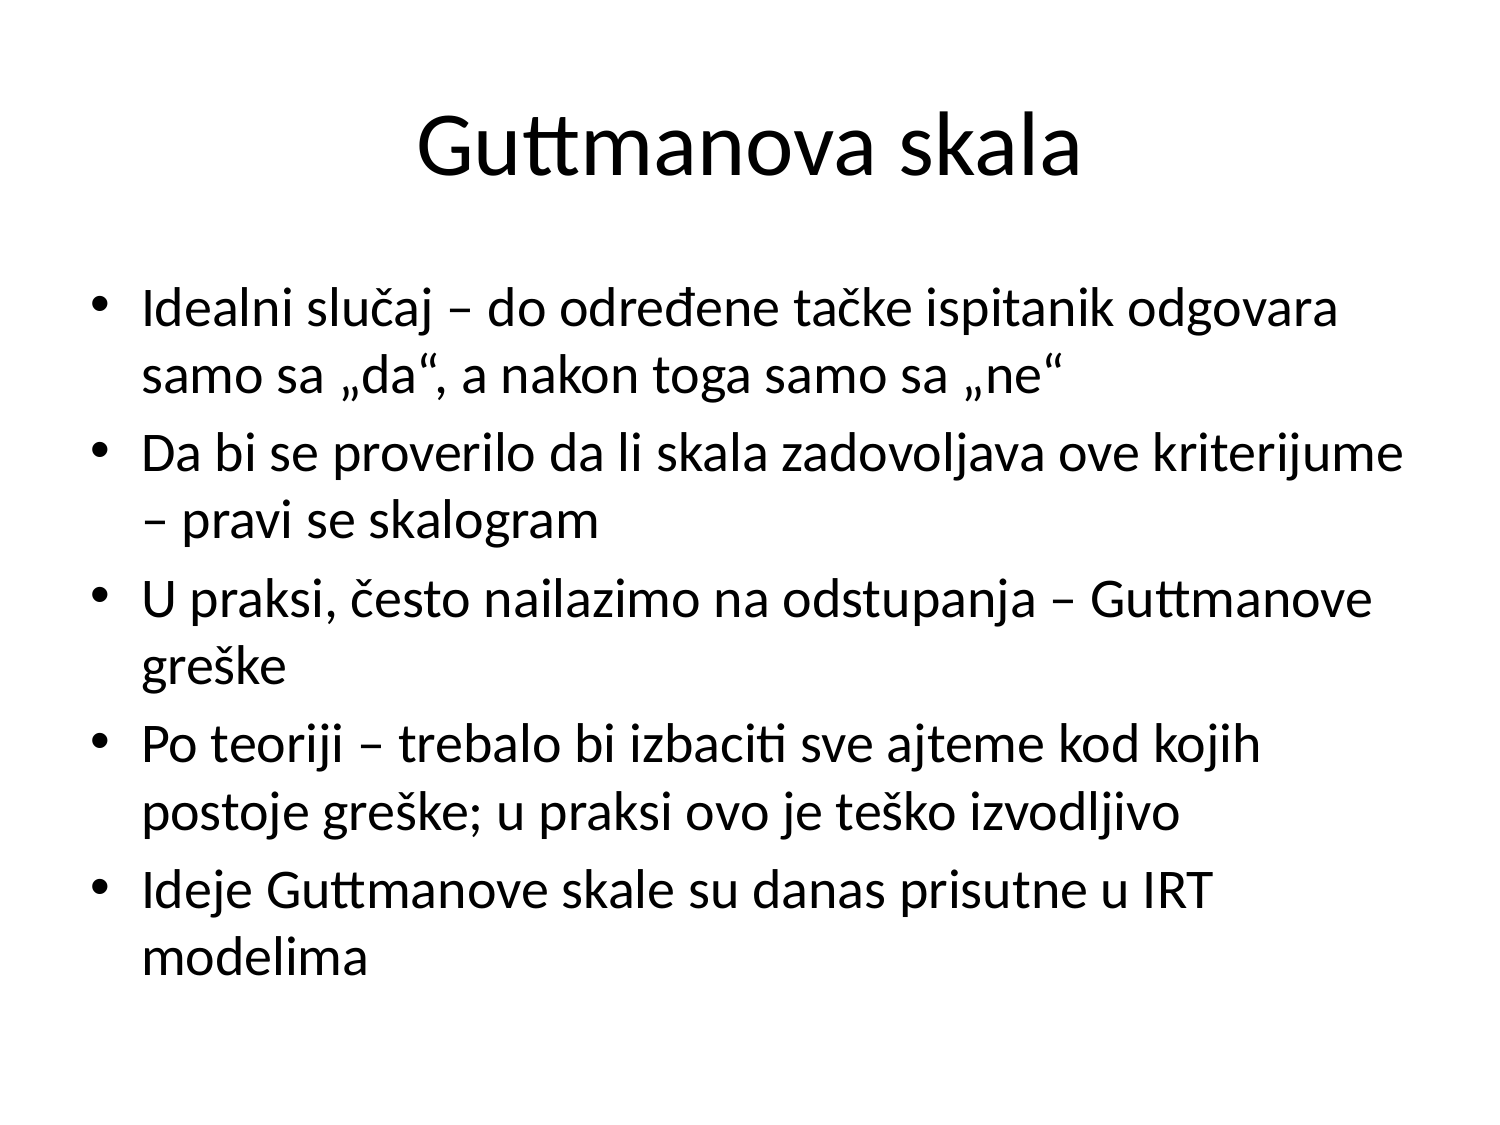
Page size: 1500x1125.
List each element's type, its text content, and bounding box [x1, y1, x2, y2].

title Guttmanova skala [75, 45, 1425, 233]
list Idealni slučaj – do određene tačke ispitanik odgovara samo sa „da“, a nakon toga samo sa „ne“ Da bi se proverilo da li skala zadovoljava ove kriterijume – pravi se skalogram U praksi, često nailazimo na odstupanja – Guttmanove greške Po teoriji – trebalo bi izbaciti sve ajteme kod kojih postoje greške; u praksi ovo je teško izvodljivo Ideje Guttmanove skale su danas prisutne u IRT modelima [75, 262, 1425, 1005]
